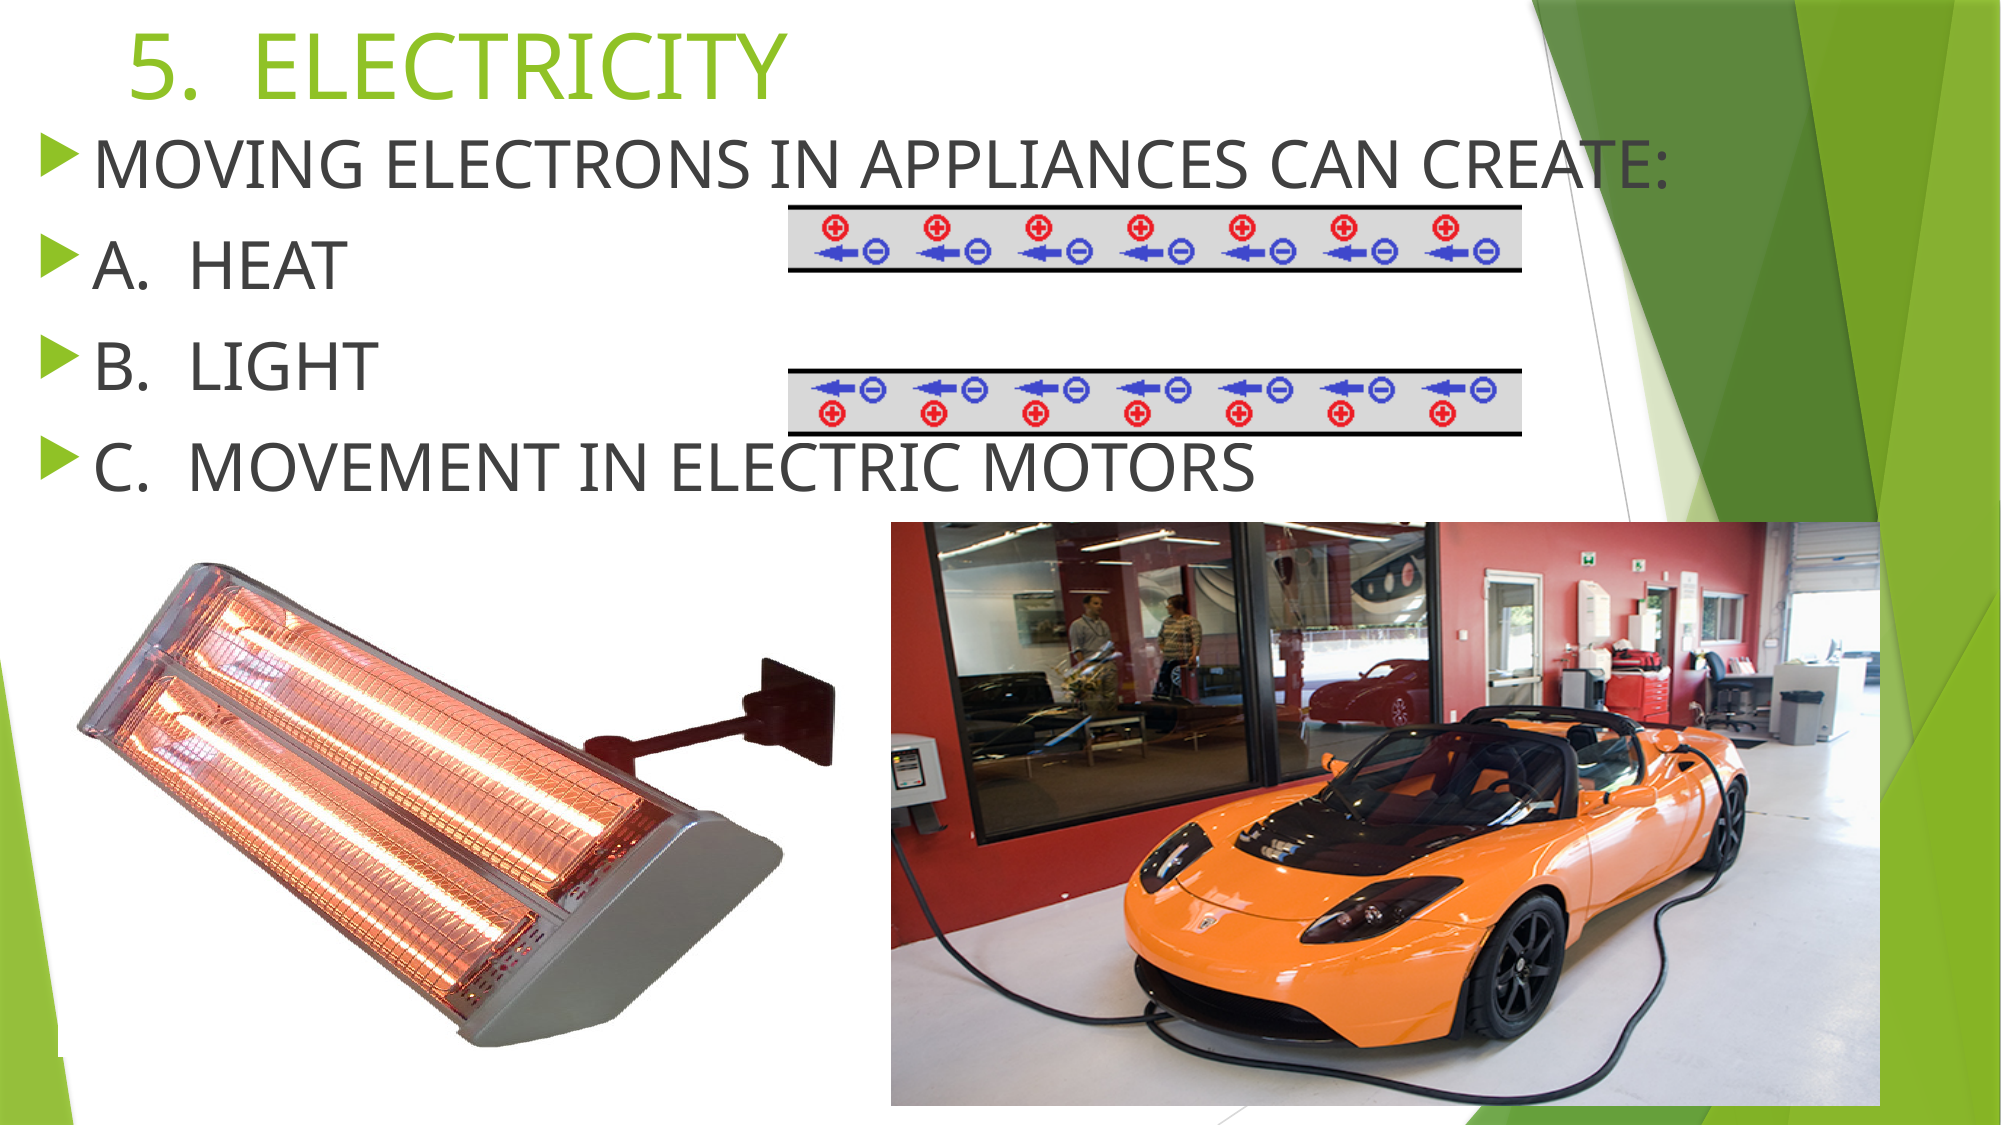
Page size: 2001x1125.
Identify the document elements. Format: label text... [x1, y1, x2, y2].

title 5. ELECTRICITY [111, 0, 1522, 114]
list MOVING ELECTRONS IN APPLIANCES CAN CREATE: A. HEAT B. LIGHT C. MOVEMENT IN ELECTRIC MOTORS [20, 114, 1700, 991]
picture [891, 522, 1880, 1107]
picture [57, 552, 855, 1058]
picture [787, 199, 1522, 443]
